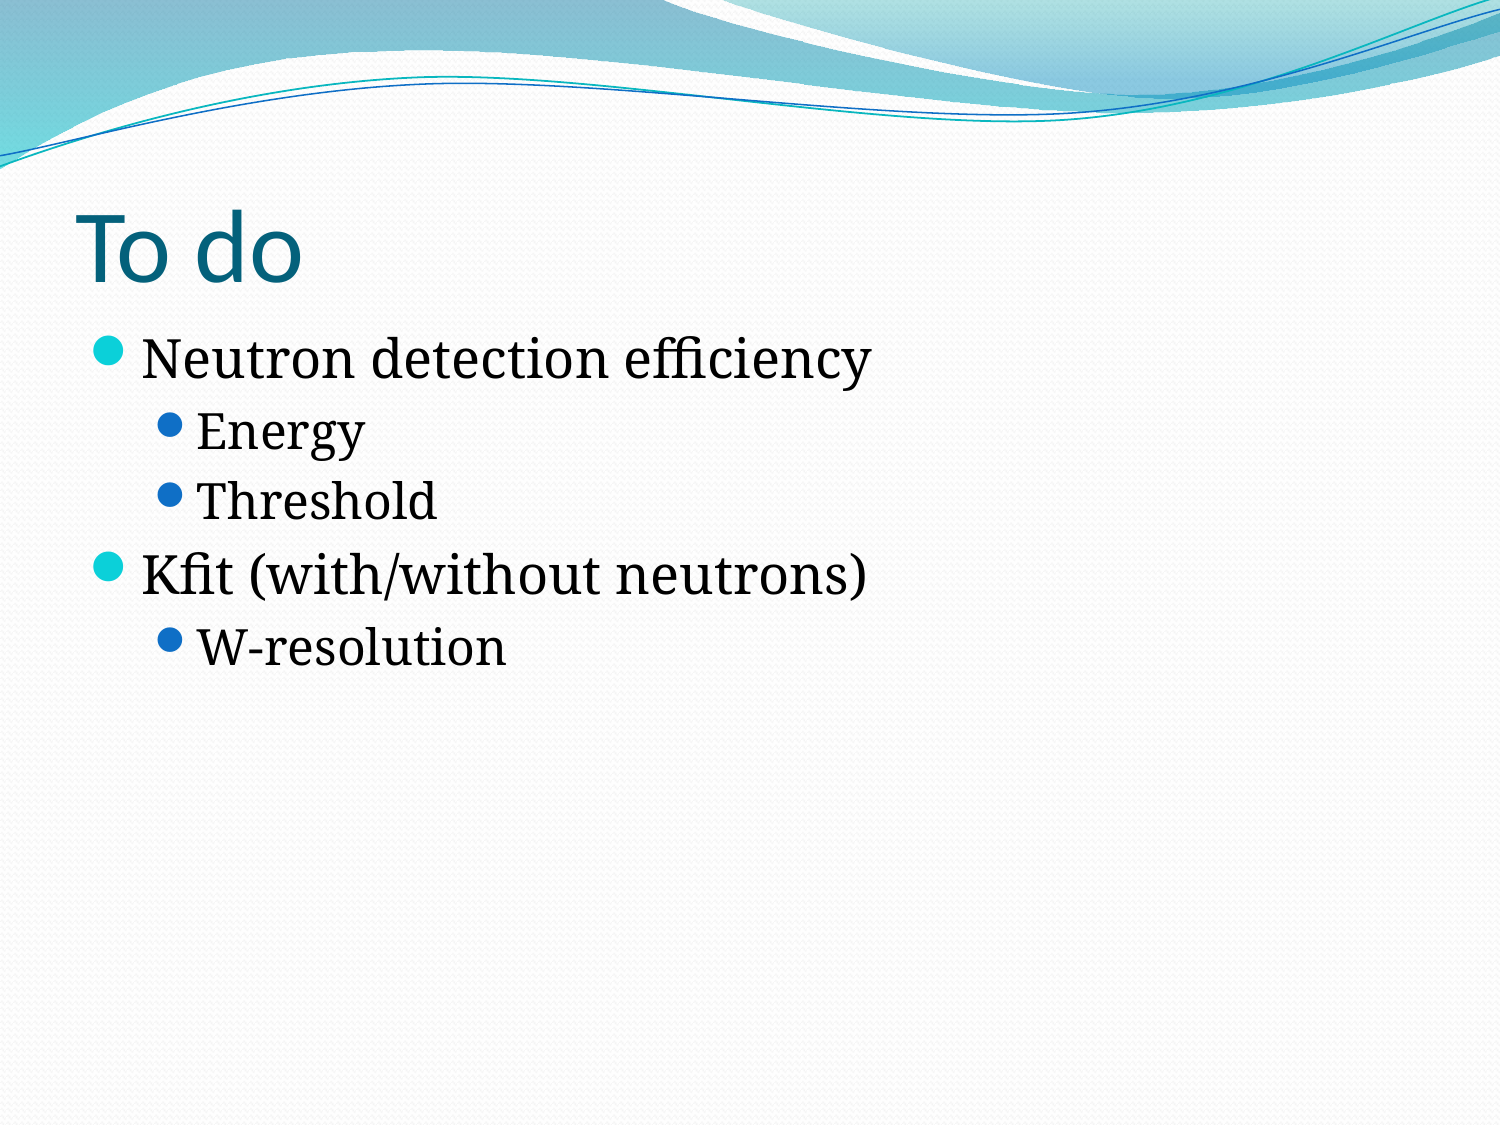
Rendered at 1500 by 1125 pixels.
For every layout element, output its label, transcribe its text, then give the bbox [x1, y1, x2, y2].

list Neutron detection efficiency Energy Threshold Kfit (with/without neutrons) W-resolution [75, 317, 1425, 1038]
title To do [75, 115, 1425, 303]
